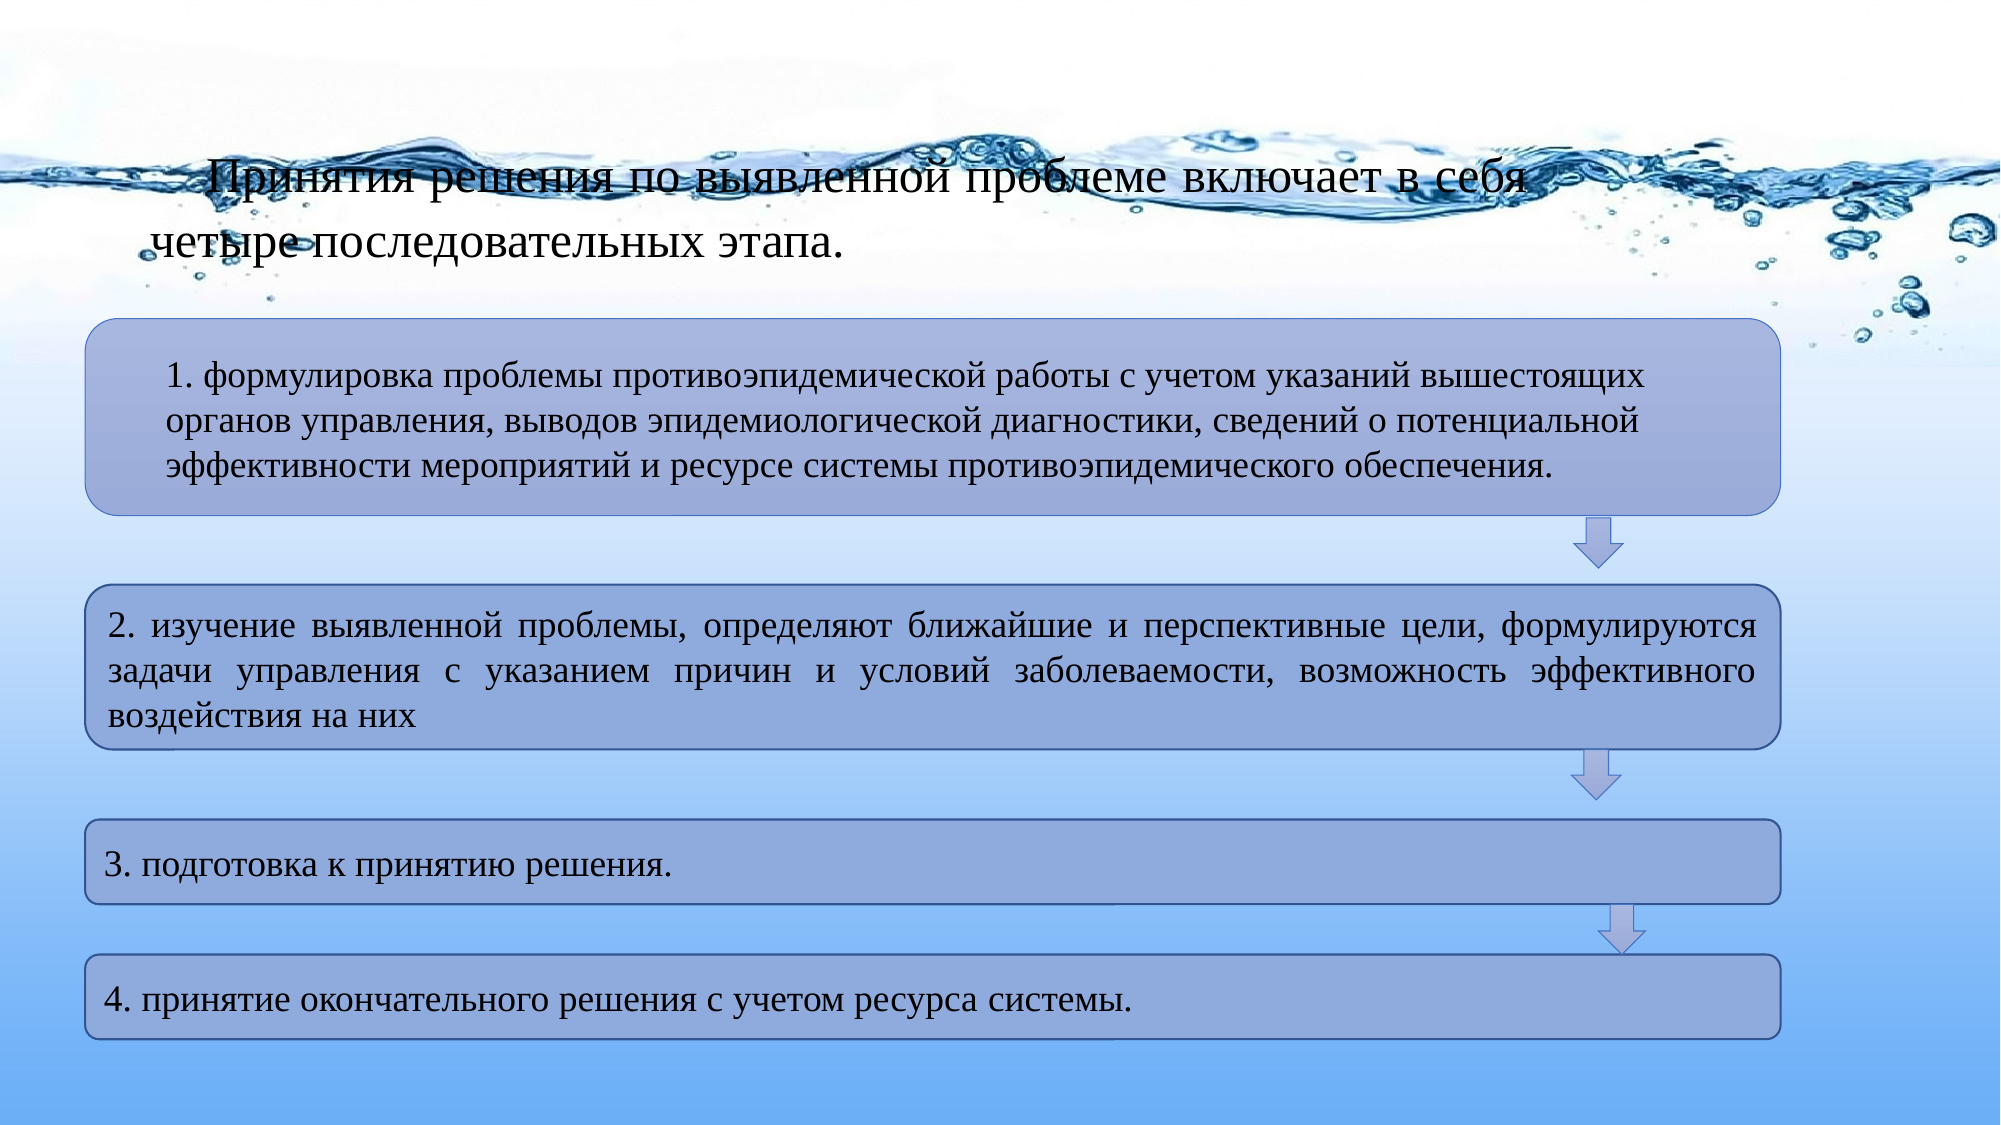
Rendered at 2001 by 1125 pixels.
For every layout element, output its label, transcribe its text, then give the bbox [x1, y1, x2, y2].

text_box [1572, 517, 1625, 569]
text_box 3. подготовка к принятию решения. [84, 818, 1782, 906]
text_box 1. формулировка проблемы противоэпидемической работы с учетом указаний вышестоящих органов управления, выводов эпидемиологической диагностики, сведений о потенциальной эффективности мероприятий и ресурсе системы противоэпидемического обеспечения. [84, 318, 1782, 517]
text_box [1597, 903, 1647, 956]
text_box 4. принятие окончательного решения с учетом ресурса системы. [84, 953, 1782, 1041]
picture [0, 0, 2001, 1125]
text_box Принятия решения по выявленной проблеме включает в себя четыре последовательных этапа. [135, 128, 1543, 276]
text_box 2. изучение выявленной проблемы, определяют ближайшие и перспективные цели, формулируются задачи управления с указанием причин и условий заболеваемости, возможность эффективного воздействия на них [84, 583, 1782, 751]
text_box [1570, 749, 1623, 801]
